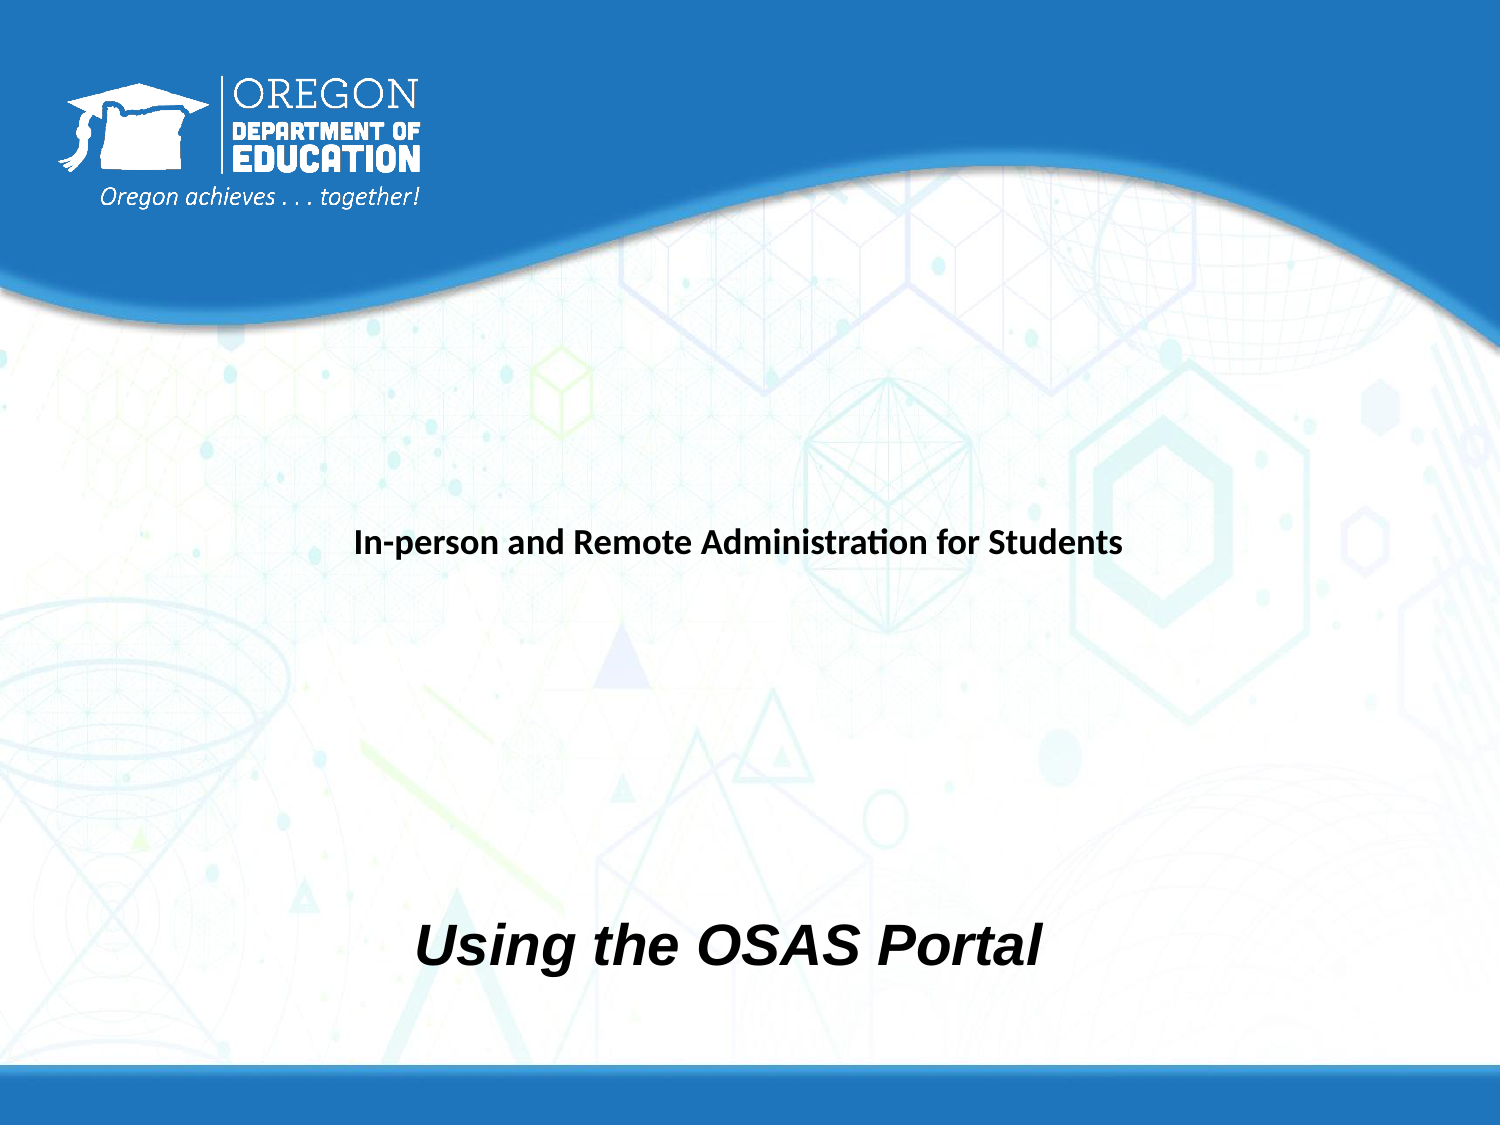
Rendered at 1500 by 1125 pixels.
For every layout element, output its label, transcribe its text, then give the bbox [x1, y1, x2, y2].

picture [0, 0, 1500, 1125]
title In-person and Remote Administration for Students [82, 475, 1376, 572]
text_box Using the OSAS Portal [400, 899, 1058, 984]
